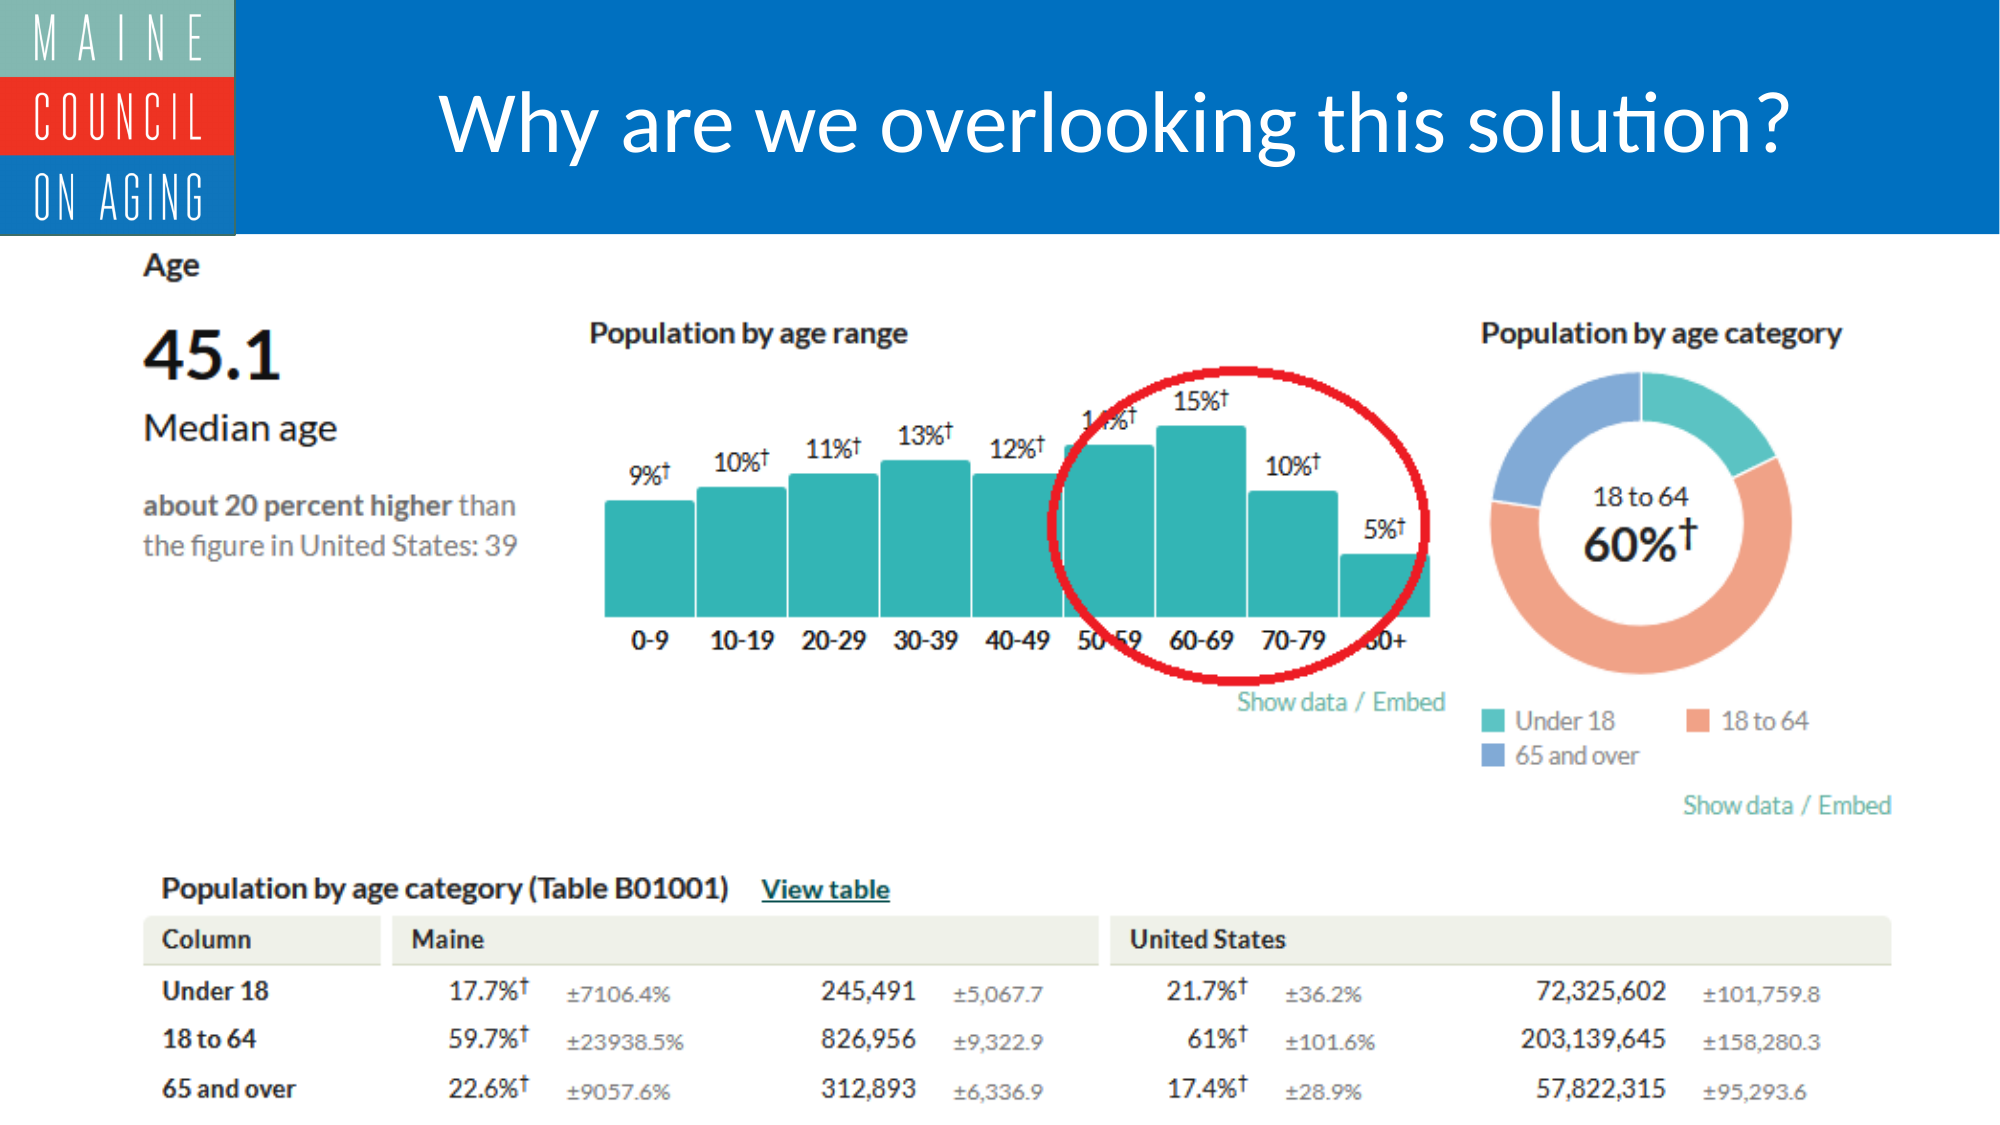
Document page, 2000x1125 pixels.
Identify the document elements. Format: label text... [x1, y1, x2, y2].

picture [116, 247, 1912, 1125]
text_box Why are we overlooking this solution? [236, 0, 2000, 235]
picture [0, 0, 235, 235]
